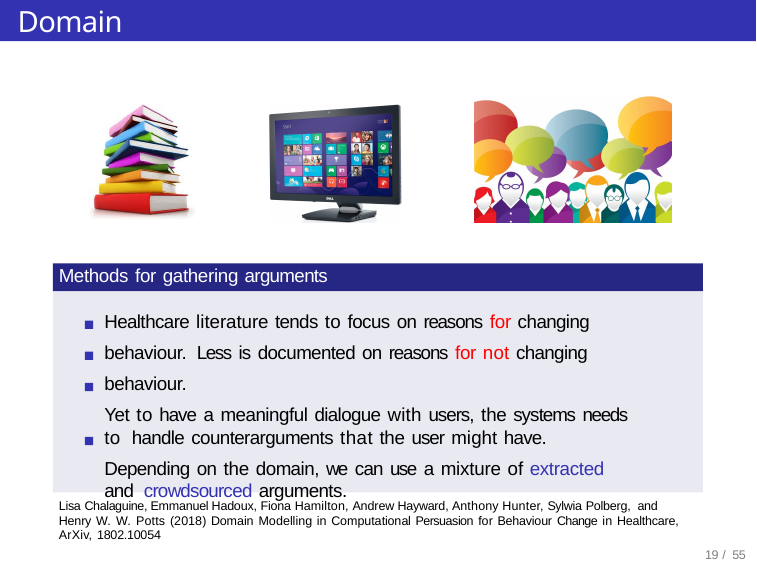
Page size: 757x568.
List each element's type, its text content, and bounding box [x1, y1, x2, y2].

title Domain modelling [15, 0, 242, 98]
picture [474, 95, 672, 223]
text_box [52, 263, 704, 493]
picture [88, 104, 196, 220]
text_box Lisa Chalaguine, Emmanuel Hadoux, Fiona Hamilton, Andrew Hayward, Anthony Hunter, Sylwia Polberg, and Henry W. W. Potts (2018) Domain Modelling in Computational Persuasion for Behaviour Change in Healthcare, ArXiv, 1802.10054 [56, 501, 684, 543]
slide_number 12 / 55 [698, 548, 751, 568]
picture [269, 104, 402, 223]
